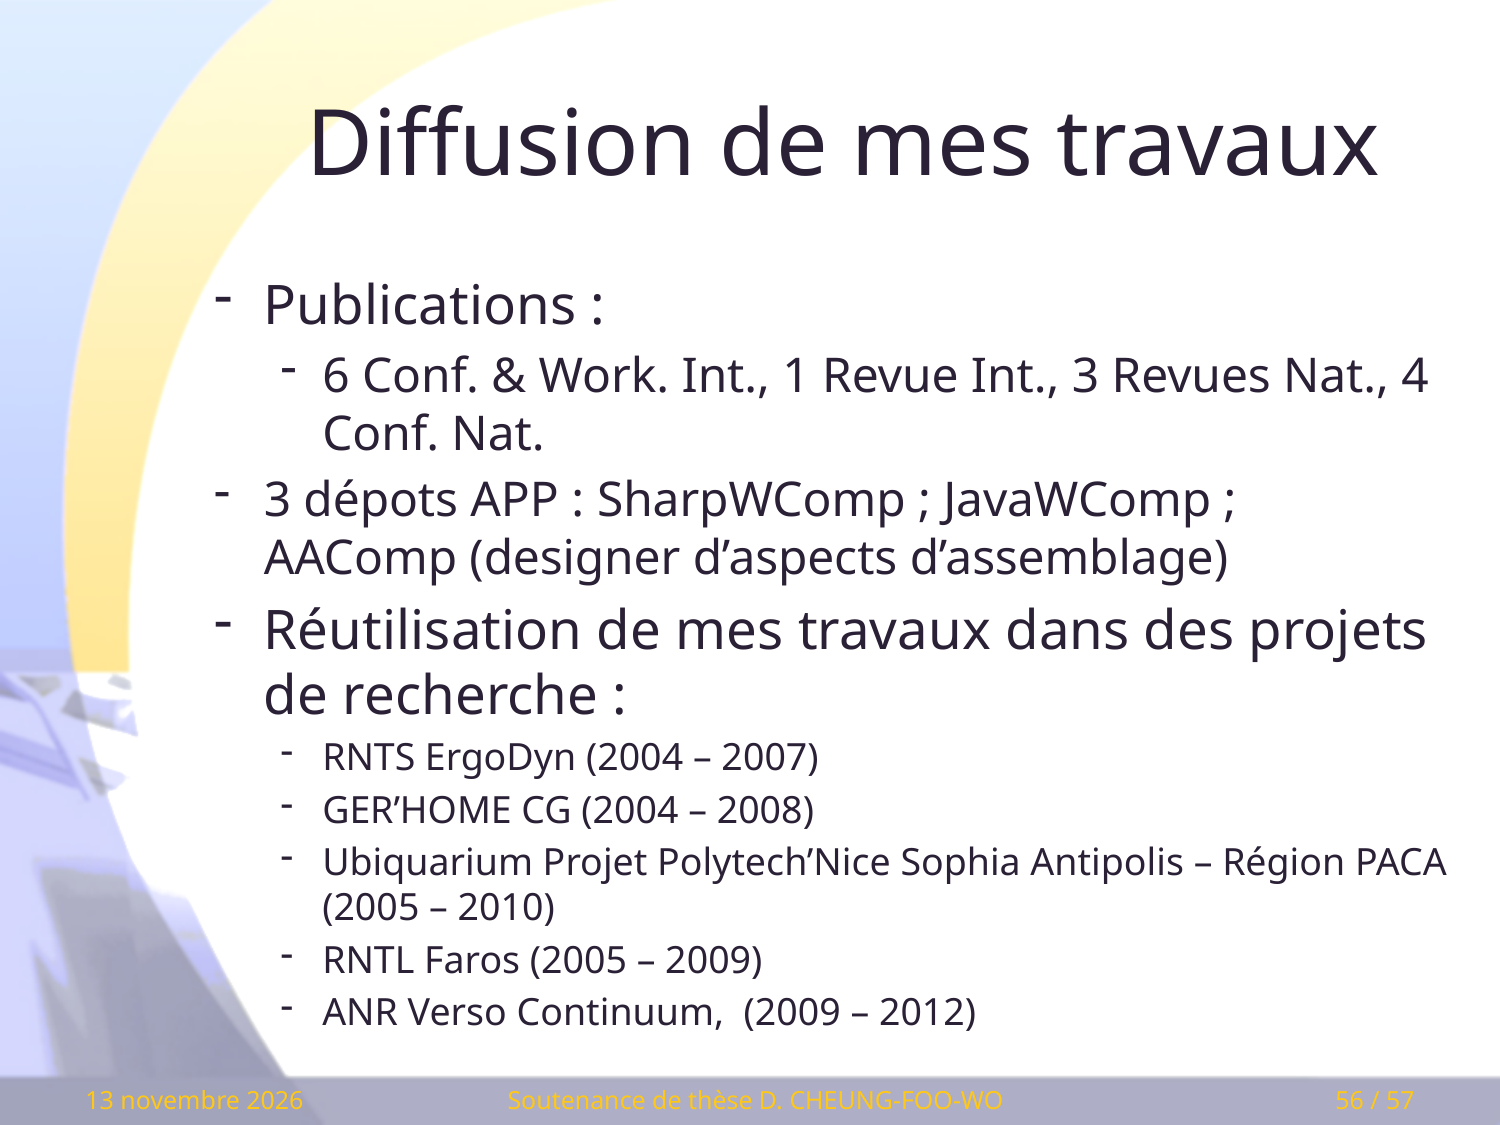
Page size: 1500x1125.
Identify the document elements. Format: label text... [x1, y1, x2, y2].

slide_number 56 / 57 [1074, 1078, 1430, 1125]
title Diffusion de mes travaux [222, 45, 1465, 233]
list Publications : 6 Conf. & Work. Int., 1 Revue Int., 3 Revues Nat., 4 Conf. Nat. 3 dépots APP : SharpWComp ; JavaWComp ; AAComp (designer d’aspects d’assemblage) Réutilisation de mes travaux dans des projets de recherche : RNTS ErgoDyn (2004 – 2007) GER’HOME CG (2004 – 2008) Ubiquarium Projet Polytech’Nice Sophia Antipolis – Région PACA (2005 – 2010) RNTL Faros (2005 – 2009) ANR Verso Continuum, (2009 – 2012) [199, 262, 1465, 1043]
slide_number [70, 1078, 425, 1125]
picture [0, 0, 1500, 1125]
footer Soutenance de thèse D. CHEUNG-FOO-WO [425, 1078, 1074, 1125]
